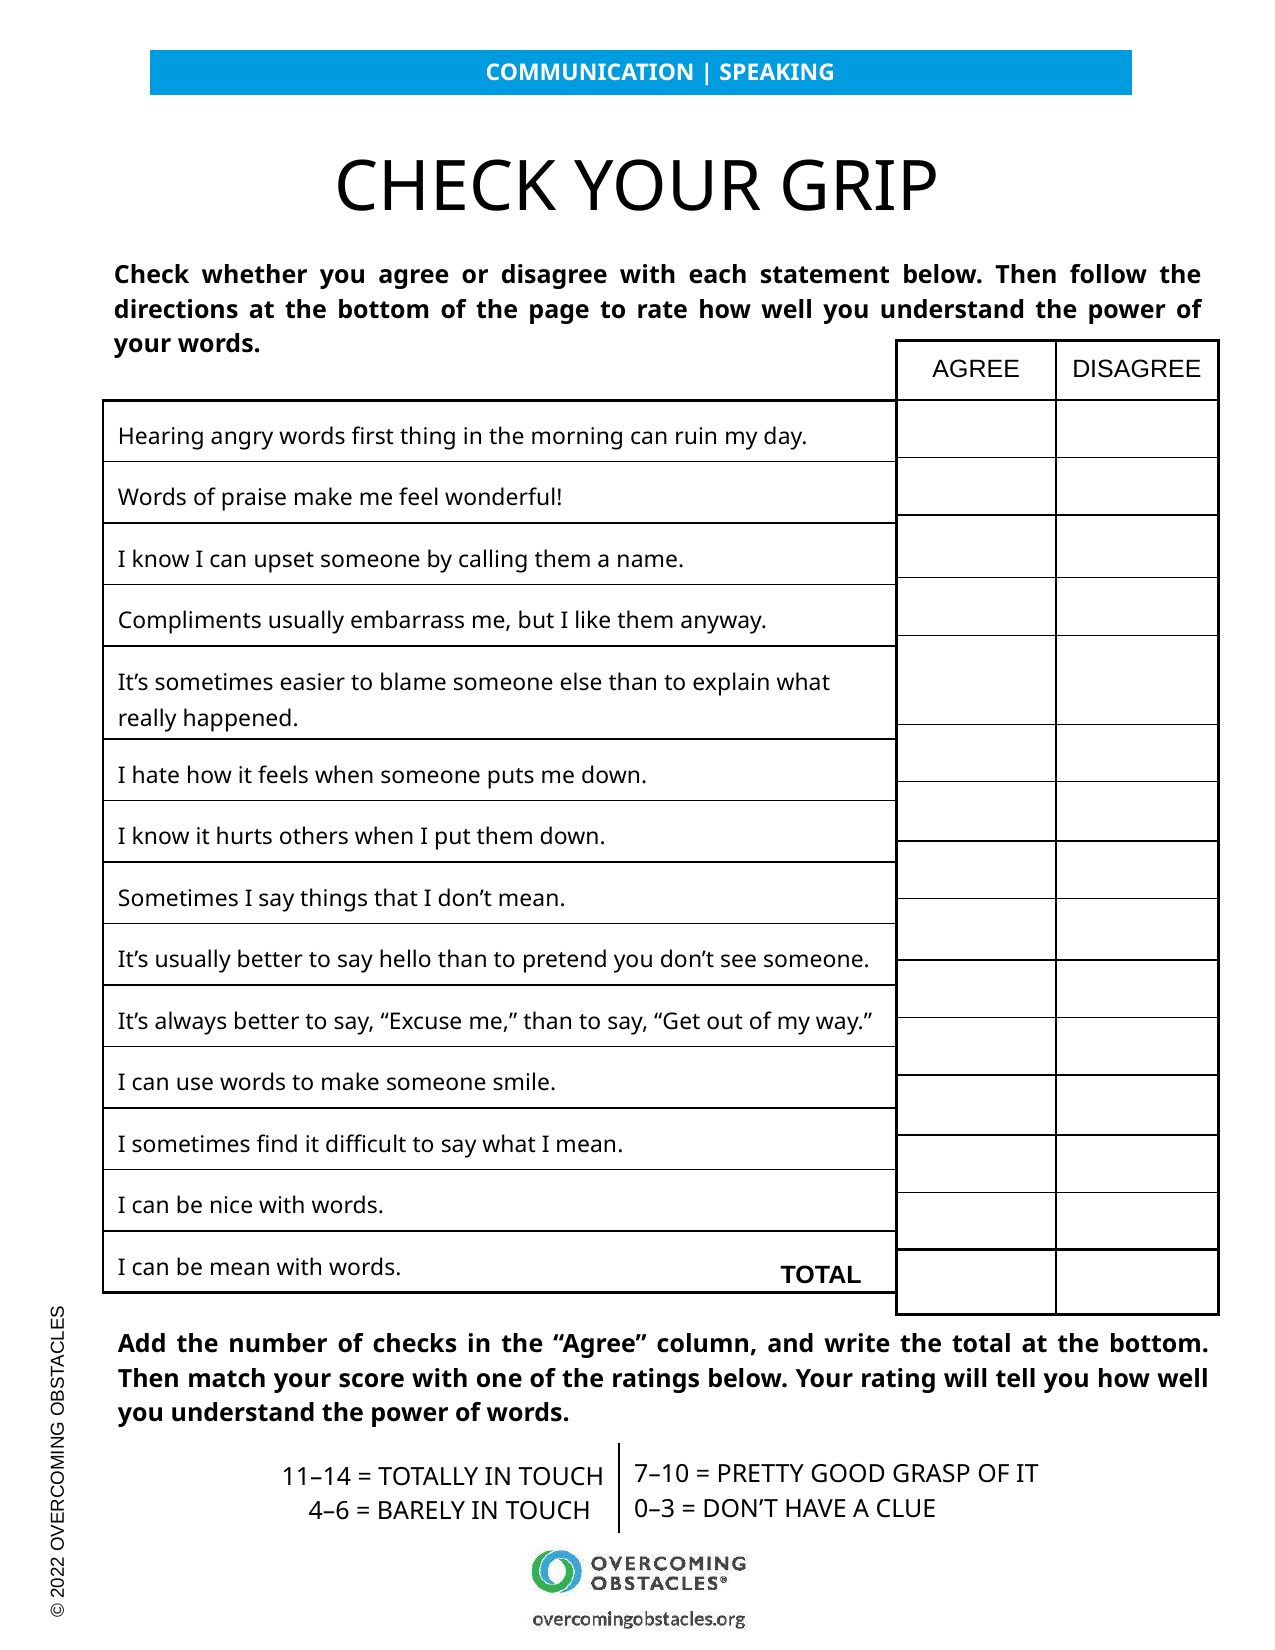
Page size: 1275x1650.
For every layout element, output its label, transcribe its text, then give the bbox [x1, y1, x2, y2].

table_cell [898, 516, 1055, 577]
table_cell I sometimes find it difficult to say what I mean. [104, 1109, 895, 1169]
table_cell It’s always better to say, “Excuse me,” than to say, “Get out of my way.” [104, 986, 895, 1046]
table_cell I can be nice with words. [104, 1170, 895, 1230]
text_box [150, 50, 239, 95]
picture [516, 1529, 766, 1650]
table_cell [1057, 1136, 1217, 1192]
table_cell Sometimes I say things that I don’t mean. [104, 863, 895, 923]
table_cell I hate how it feels when someone puts me down. [104, 740, 895, 800]
table_cell [898, 636, 1055, 724]
table_cell Words of praise make me feel wonderful! [104, 462, 895, 522]
table_cell [898, 782, 1055, 840]
table_cell [1057, 636, 1217, 724]
table_cell [898, 725, 1055, 781]
table_cell [1057, 458, 1217, 514]
text_box TOTAL [765, 1243, 893, 1304]
table_cell [1057, 578, 1217, 635]
table_cell [898, 1136, 1055, 1192]
table_cell [1057, 725, 1217, 781]
table_cell [1057, 899, 1217, 959]
table_cell [898, 1076, 1055, 1134]
table_cell Compliments usually embarrass me, but I like them anyway. [104, 585, 895, 645]
table_cell [1057, 1018, 1217, 1074]
table_cell [898, 899, 1055, 959]
text_box © 2022 OVERCOMING OBSTACLES [33, 1264, 79, 1633]
table_cell [1057, 1193, 1217, 1248]
text_box 11–14 = TOTALLY IN TOUCH 4–6 = BARELY IN TOUCH [221, 1440, 619, 1540]
text_box [1082, 50, 1132, 95]
table_cell [898, 401, 1055, 457]
table_cell [898, 1251, 1055, 1308]
table_cell [1057, 1251, 1217, 1308]
table_cell [1057, 782, 1217, 840]
text_box Check whether you agree or disagree with each statement below. Then follow the directions at the bottom of the page to rate how well you understand the power of your words. [98, 239, 1219, 373]
table_cell [1057, 842, 1217, 898]
text_box COMMUNICATION | SPEAKING [239, 43, 1082, 99]
table_cell It’s sometimes easier to blame someone else than to explain what really happened. [104, 647, 895, 738]
table_header Hearing angry words first thing in the morning can ruin my day. [104, 402, 895, 461]
text_box Add the number of checks in the “Agree” column, and write the total at the bottom. Then match your score with one of the ratings below. Your rating will tell you how well you understand the power of words. [102, 1308, 1227, 1442]
table_cell [1057, 961, 1217, 1017]
table_cell [898, 458, 1055, 514]
table_cell I can use words to make someone smile. [104, 1047, 895, 1107]
table_header AGREE [898, 342, 1055, 399]
text_box CHECK YOUR GRIP [189, 113, 1086, 239]
text_box 7–10 = PRETTY GOOD GRASP OF IT 0–3 = DON’T HAVE A CLUE [619, 1438, 1100, 1538]
table_cell [1057, 516, 1217, 577]
table_cell I know I can upset someone by calling them a name. [104, 524, 895, 584]
table_cell It’s usually better to say hello than to pretend you don’t see someone. [104, 924, 895, 984]
table_cell [1057, 1076, 1217, 1134]
table_cell [898, 961, 1055, 1017]
table_cell [898, 1193, 1055, 1248]
table_cell [898, 842, 1055, 898]
table_cell [898, 578, 1055, 635]
table_cell I can be mean with words. [104, 1232, 895, 1291]
table_cell I know it hurts others when I put them down. [104, 801, 895, 861]
table_cell [898, 1018, 1055, 1074]
table_header DISAGREE [1057, 342, 1217, 399]
table_cell [1057, 401, 1217, 457]
